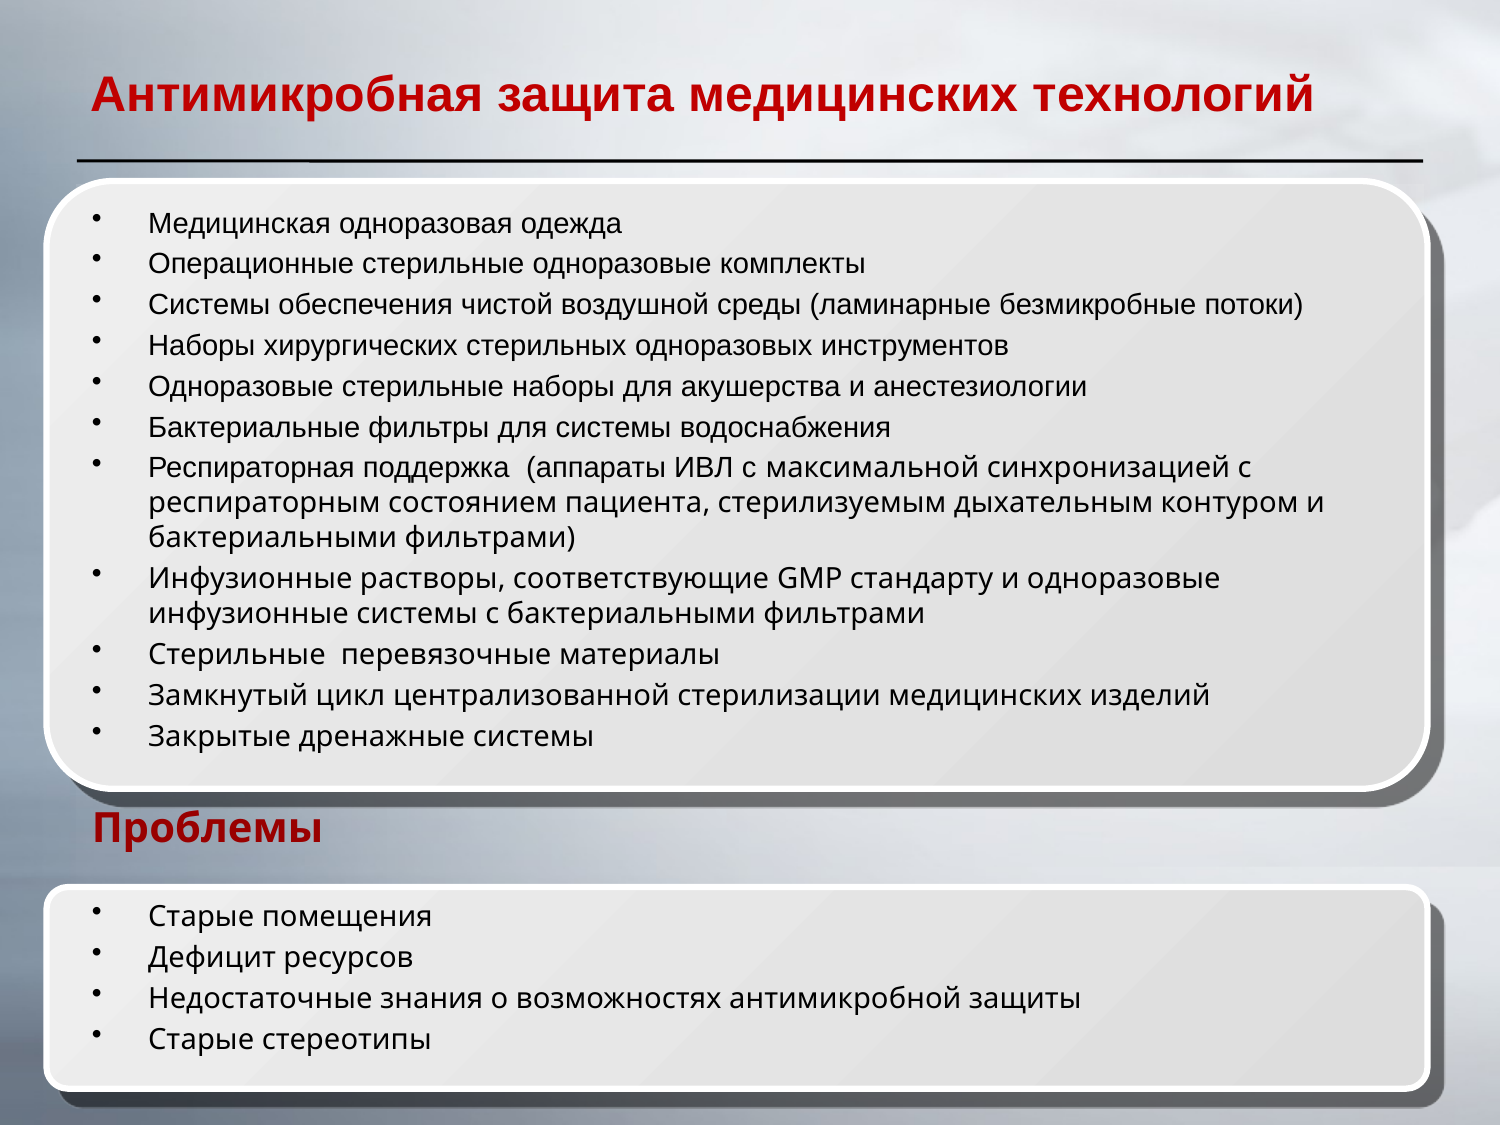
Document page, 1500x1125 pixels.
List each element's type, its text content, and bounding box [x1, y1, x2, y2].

list Медицинская одноразовая одежда Операционные стерильные одноразовые комплекты Системы обеспечения чистой воздушной среды (ламинарные безмикробные потоки) Наборы хирургических стерильных одноразовых инструментов Одноразовые стерильные наборы для акушерства и анестезиологии Бактериальные фильтры для системы водоснабжения Респираторная поддержка (аппараты ИВЛ с максимальной синхронизацией с респираторным состоянием пациента, стерилизуемым дыхательным контуром и бактериальными фильтрами) Инфузионные растворы, соответствующие GMP стандарту и одноразовые инфузионные системы с бактериальными фильтрами Стерильные перевязочные материалы Замкнутый цикл централизованной стерилизации медицинских изделий Закрытые дренажные системы Проблемы Старые помещения Дефицит ресурсов Недостаточные знания о возможностях антимикробной защиты Старые стереотипы [76, 196, 1427, 1017]
text_box [46, 181, 1404, 778]
title Антимикробная защита медицинских технологий [75, 45, 1425, 138]
picture [0, 0, 1500, 1125]
text_box [46, 886, 1428, 1089]
